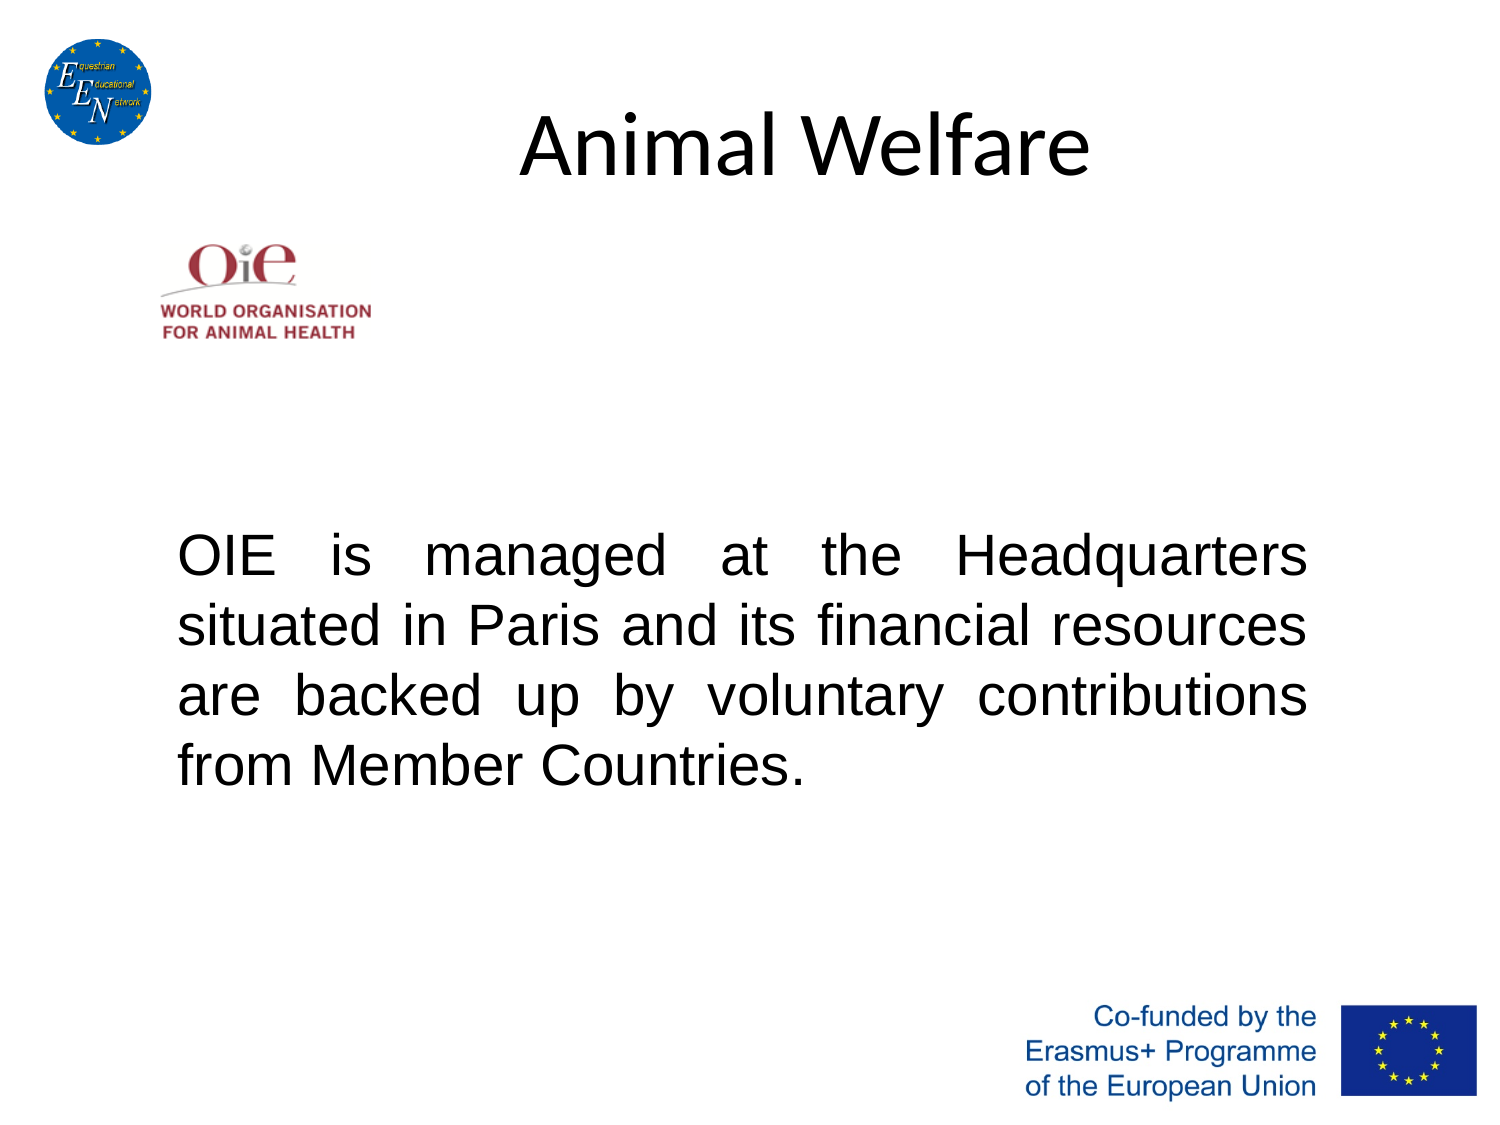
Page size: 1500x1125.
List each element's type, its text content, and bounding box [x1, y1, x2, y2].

picture [998, 978, 1500, 1122]
picture [24, 37, 184, 147]
title Animal Welfare [187, 45, 1425, 233]
text_box OIE is managed at the Headquarters situated in Paris and its financial resources are backed up by voluntary contributions from Member Countries. [162, 509, 1325, 875]
picture [149, 199, 376, 401]
